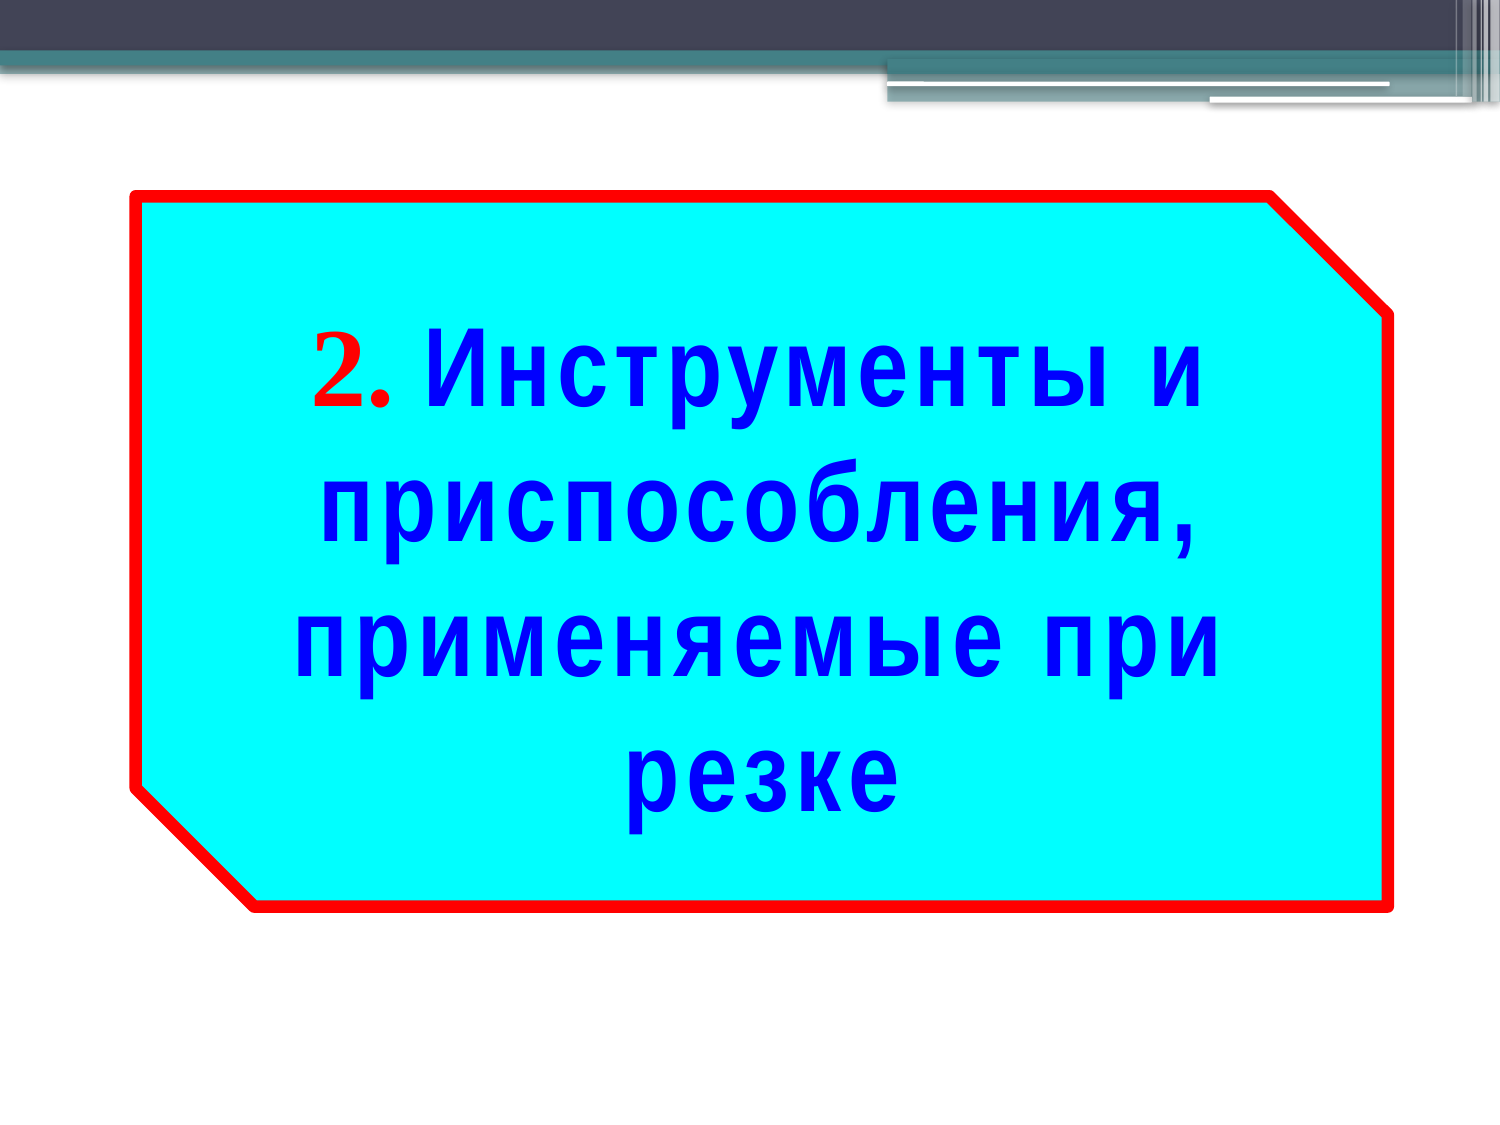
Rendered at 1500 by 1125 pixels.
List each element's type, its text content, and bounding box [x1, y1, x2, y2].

text_box 2. Инструменты и приспособления, применяемые при резке [134, 194, 1390, 909]
